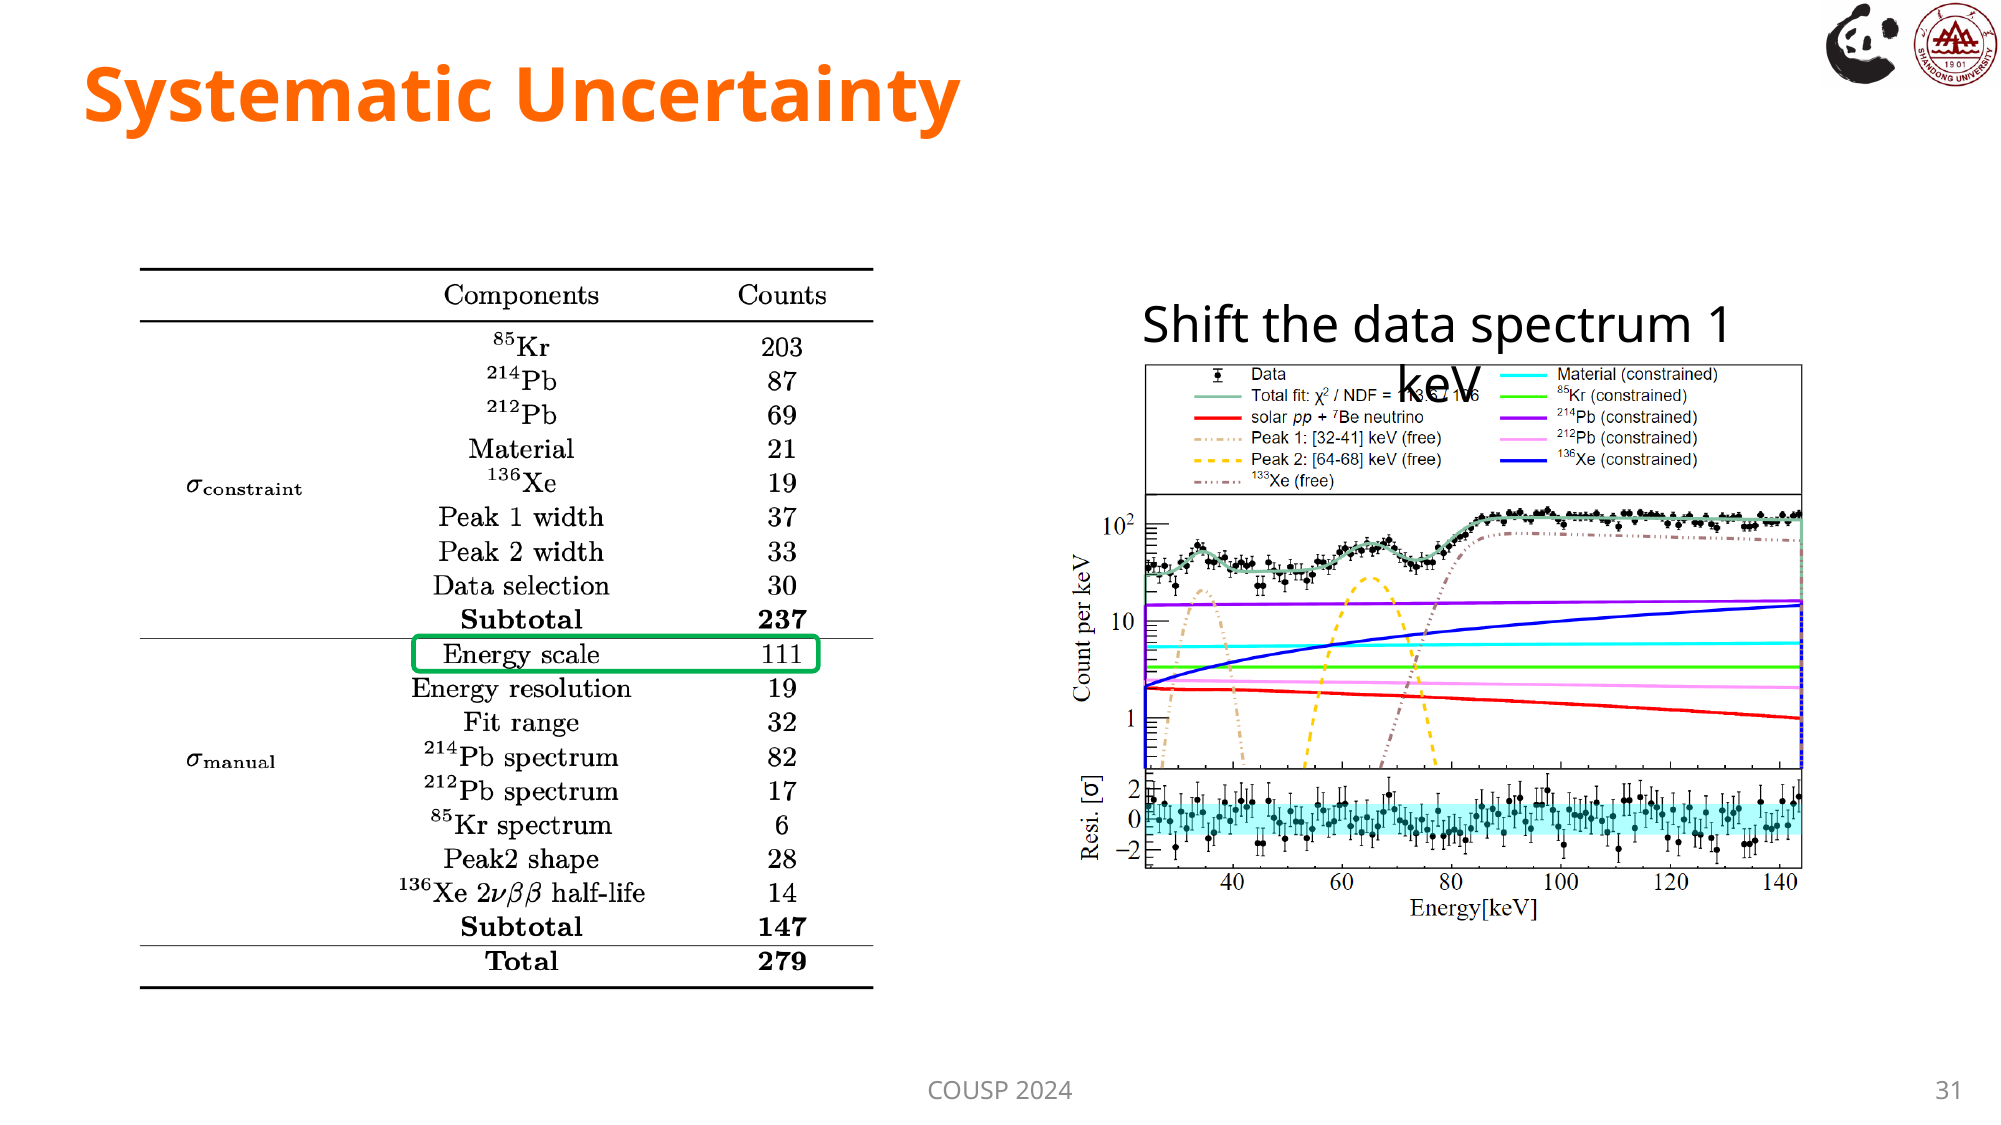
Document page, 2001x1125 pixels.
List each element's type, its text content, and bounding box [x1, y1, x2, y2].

slide_number 31 [1528, 1061, 1979, 1122]
picture [125, 258, 883, 994]
title Systematic Uncertainty [66, 37, 1934, 156]
picture [1819, 0, 2000, 89]
text_box Shift the data spectrum 1 keV [1113, 284, 1765, 347]
footer COUSP 2024 [662, 1061, 1338, 1122]
picture [1068, 360, 1810, 927]
